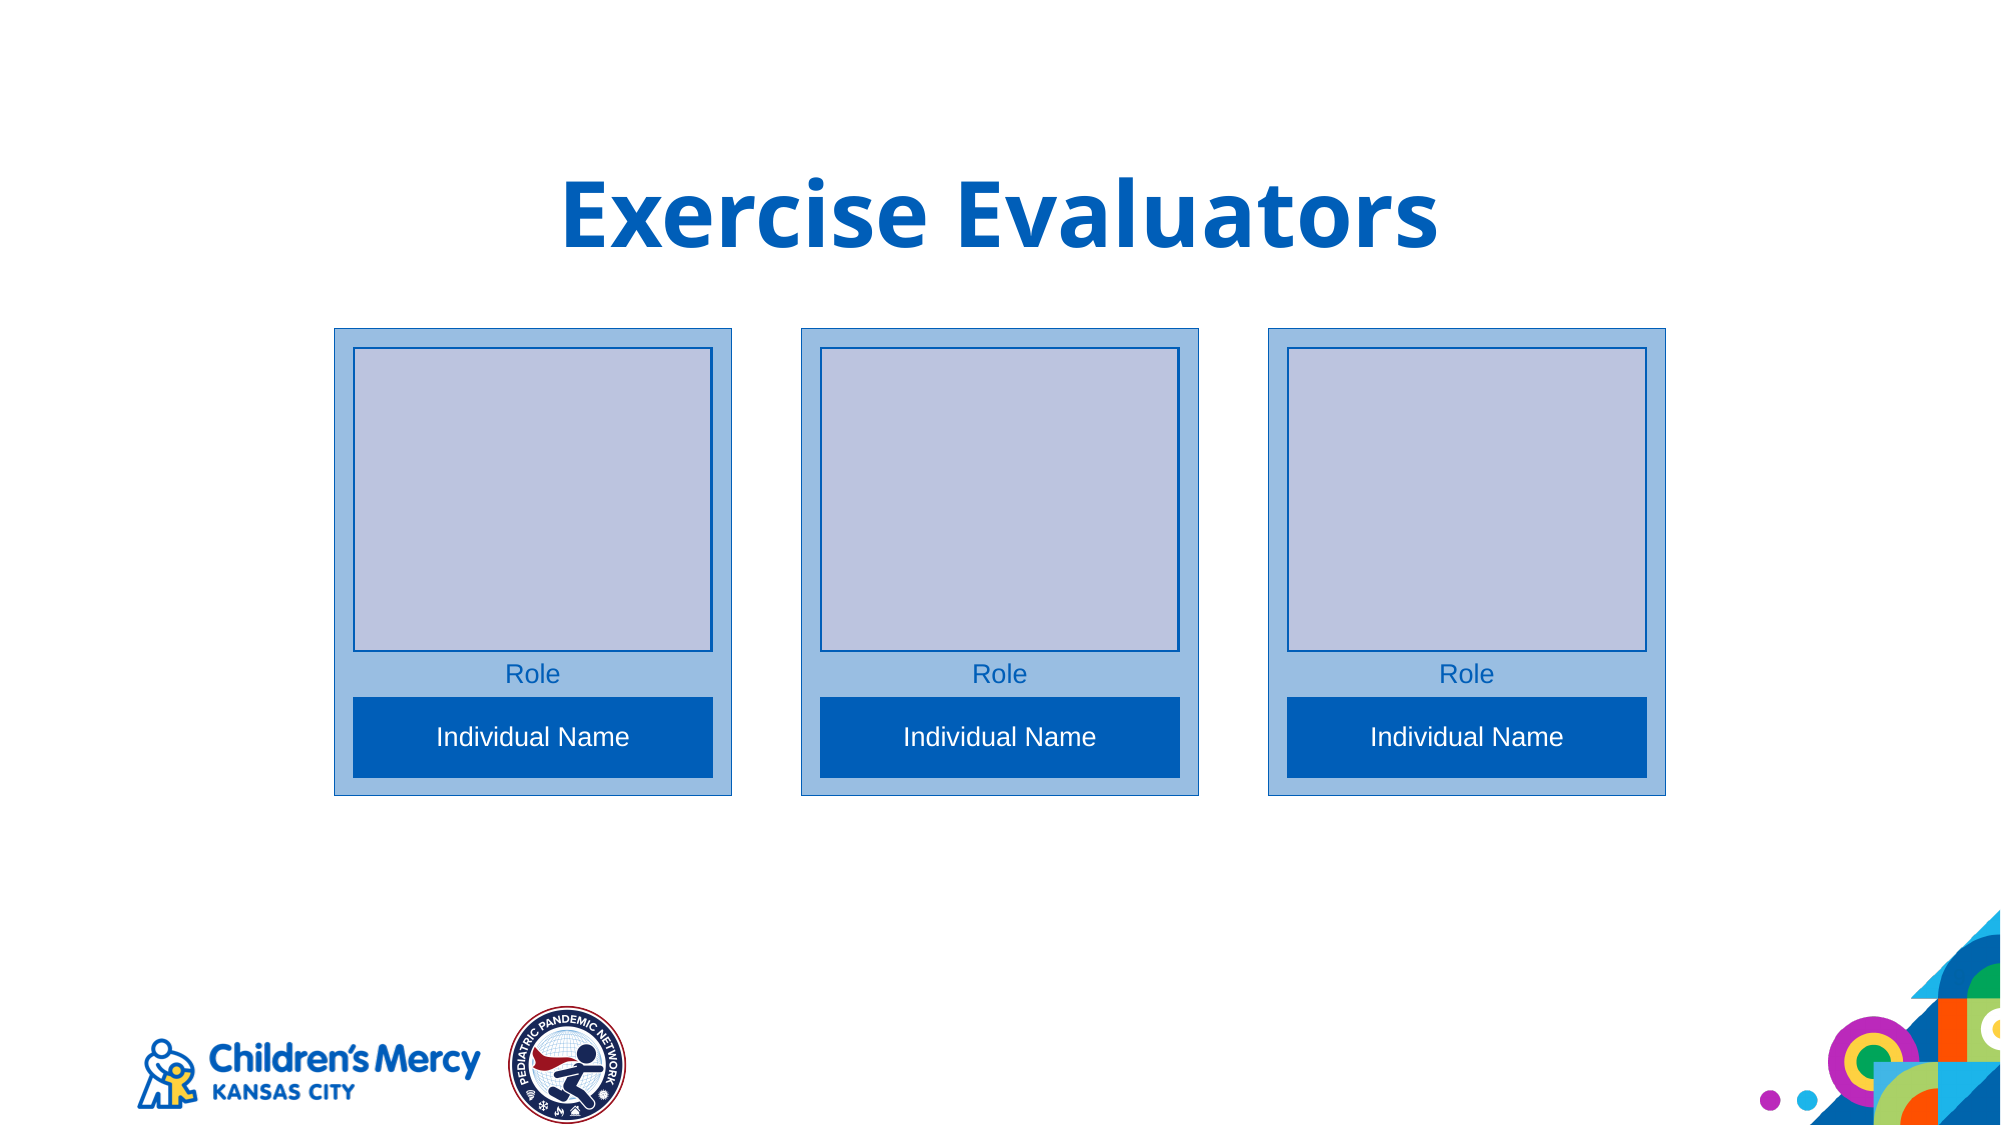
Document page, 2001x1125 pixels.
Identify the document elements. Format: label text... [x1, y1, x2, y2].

slide_number 9 [1919, 946, 2000, 1007]
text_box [333, 117, 1667, 1007]
picture [137, 1038, 481, 1109]
title Exercise Evaluators [137, 109, 1863, 327]
picture [1760, 907, 2001, 1125]
picture [496, 1007, 638, 1125]
